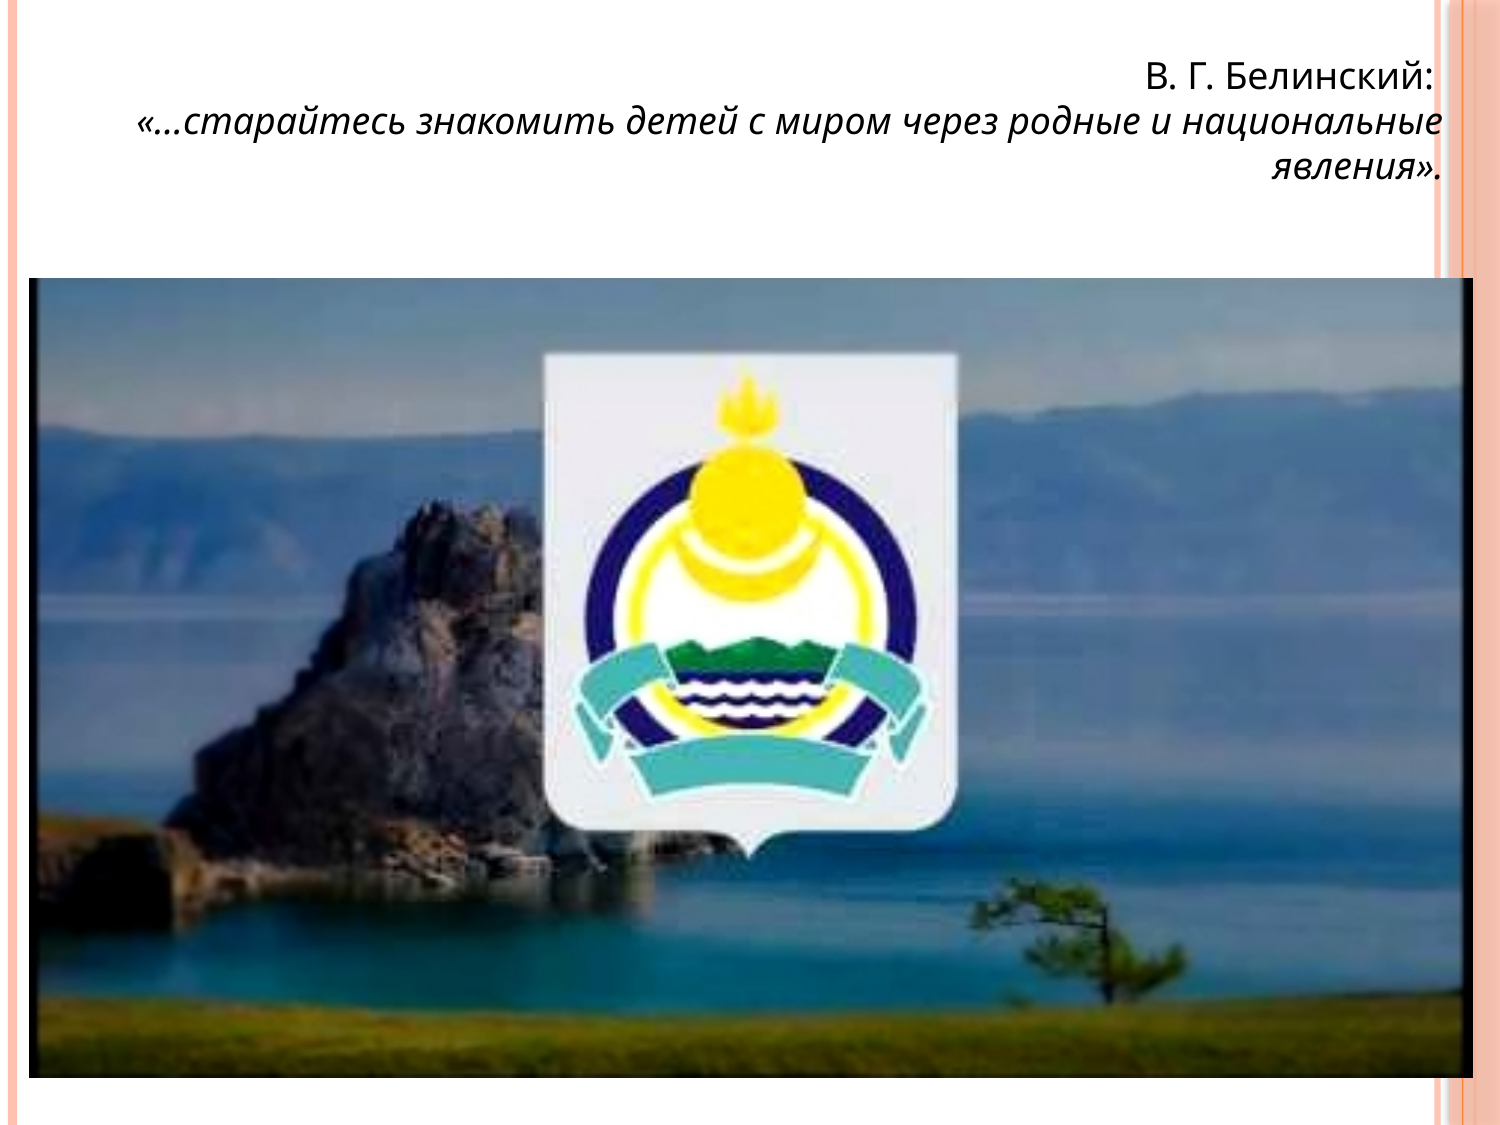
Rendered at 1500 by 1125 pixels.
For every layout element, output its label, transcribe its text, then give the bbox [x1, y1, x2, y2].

text_box В. Г. Белинский: «…старайтесь знакомить детей с миром через родные и национальные явления». [0, 0, 1459, 240]
picture [28, 278, 1473, 1079]
